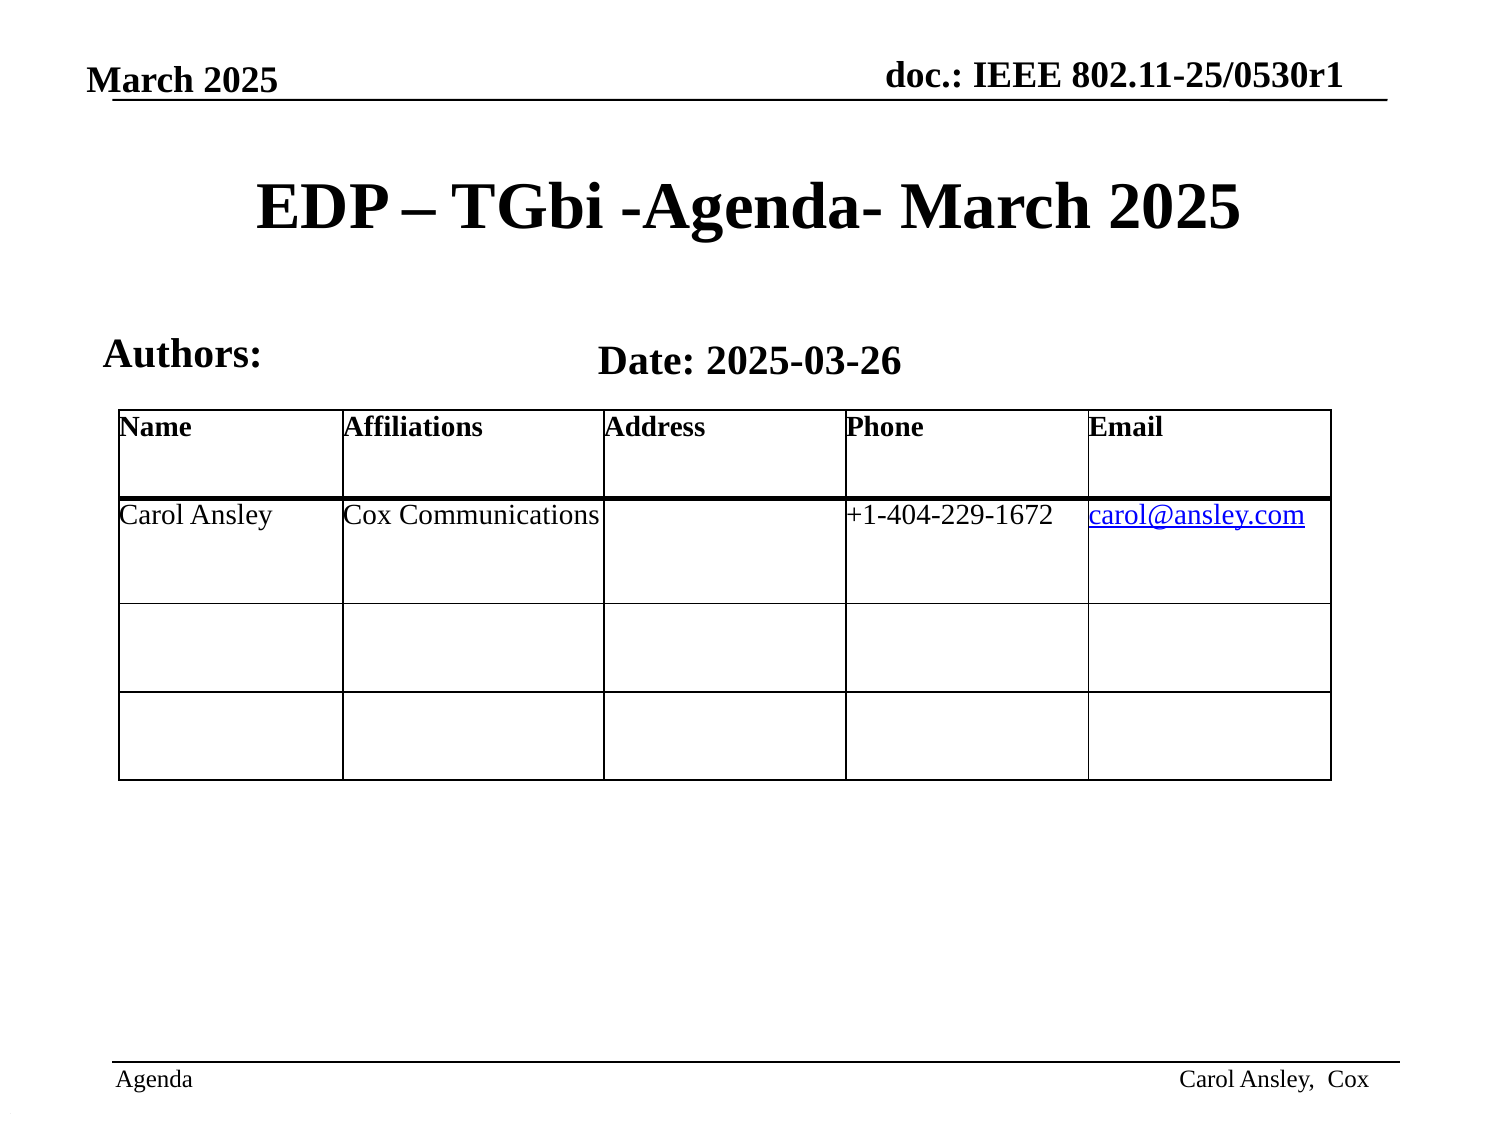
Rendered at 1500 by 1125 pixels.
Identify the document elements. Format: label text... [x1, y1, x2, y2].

table_cell [344, 693, 603, 779]
table_cell [344, 604, 603, 691]
table_header Address [605, 411, 845, 496]
table_cell [847, 604, 1088, 691]
table_header Email [1089, 411, 1330, 496]
table_cell [1089, 604, 1330, 691]
table_cell [120, 604, 342, 691]
table_cell [120, 693, 342, 779]
table_header Phone [847, 411, 1088, 496]
table_header Name [120, 411, 342, 496]
table_cell [1089, 693, 1330, 779]
table_cell carol@ansley.com [1089, 501, 1330, 603]
table_cell Carol Ansley [120, 501, 342, 603]
text_box EDP – TGbi -Agenda- March 2025 [112, 153, 1388, 249]
text_box Authors: [95, 318, 318, 384]
text_box Date: 2025-03-26 [112, 324, 1388, 391]
table_cell [605, 604, 845, 691]
table_cell [605, 693, 845, 779]
table_header Affiliations [344, 411, 603, 496]
table_cell [847, 693, 1088, 779]
table_cell Cox Communications [344, 501, 603, 603]
table_cell +1-404-229-1672 [847, 501, 1088, 603]
table_cell [605, 501, 845, 603]
